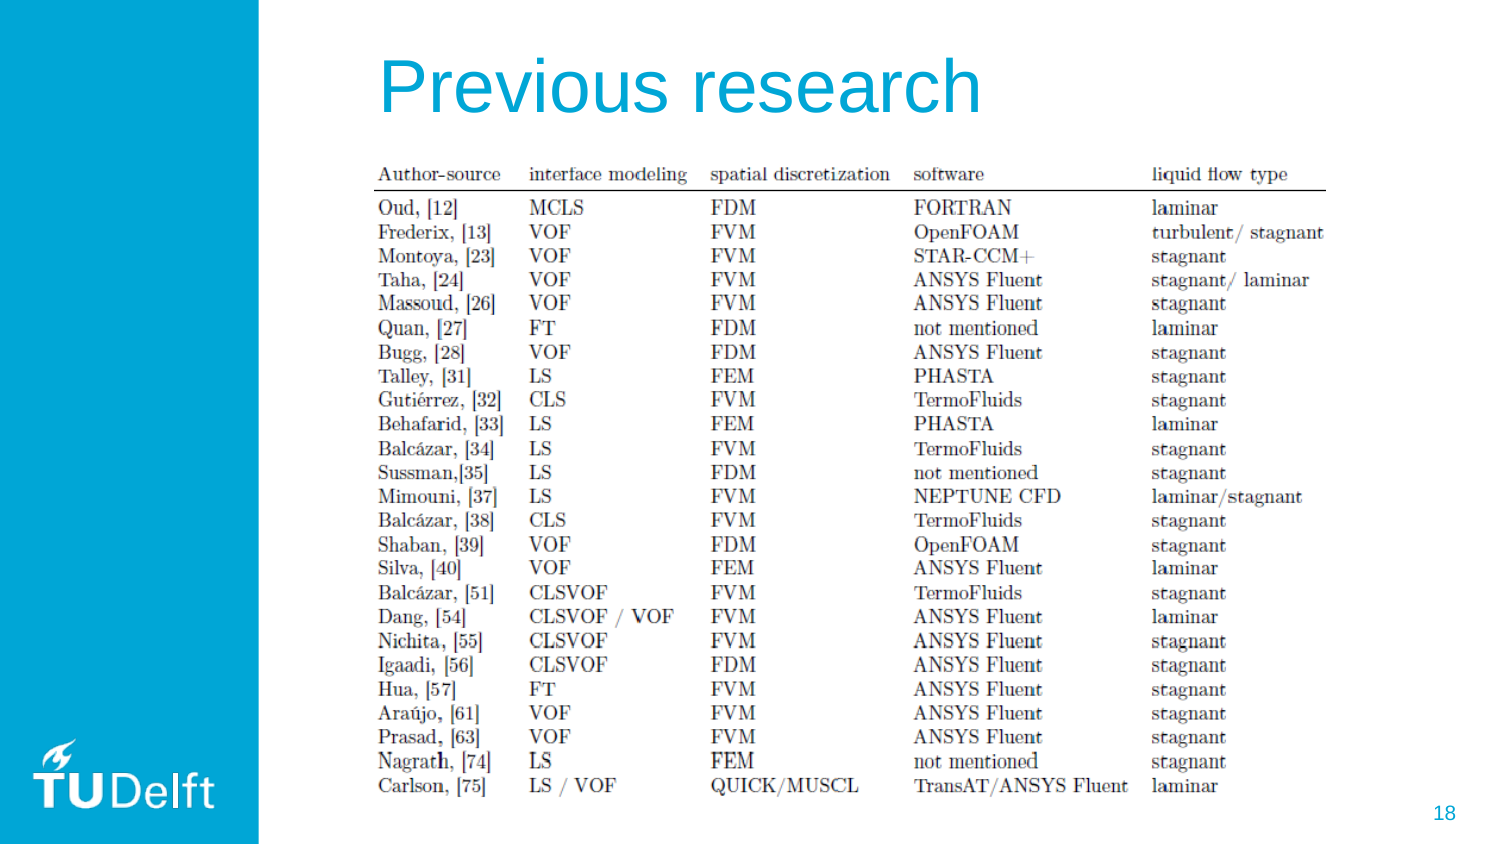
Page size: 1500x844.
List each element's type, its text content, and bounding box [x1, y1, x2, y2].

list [374, 164, 1326, 803]
title Previous research [363, 12, 1500, 154]
